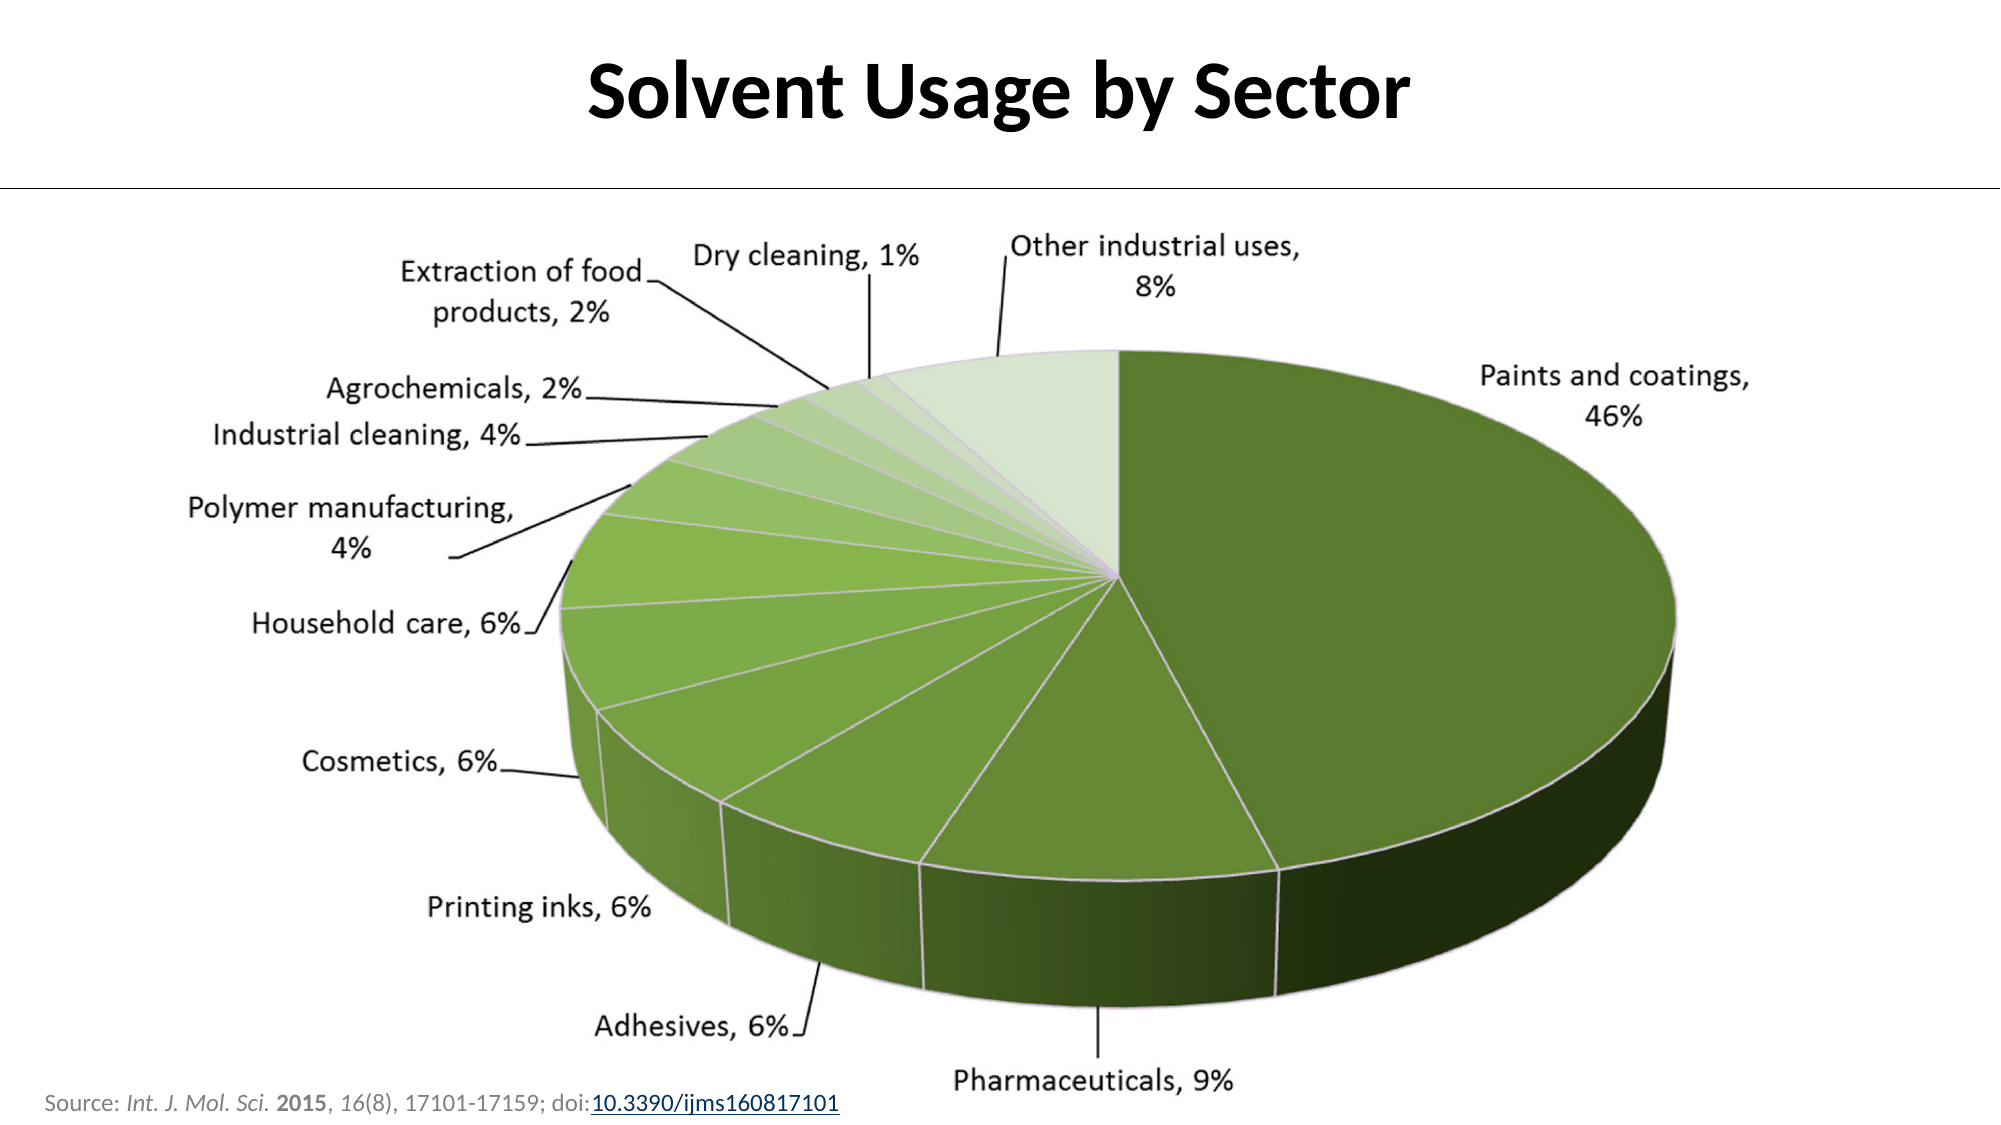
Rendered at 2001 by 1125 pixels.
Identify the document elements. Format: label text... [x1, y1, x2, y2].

title Solvent Usage by Sector [319, 190, 1681, 194]
picture [179, 218, 1761, 1107]
title Solvent Usage by Sector [319, 0, 1681, 188]
text_box Source: Int. J. Mol. Sci. 2015, 16(8), 17101-17159; doi:10.3390/ijms160817101 [29, 1079, 855, 1125]
